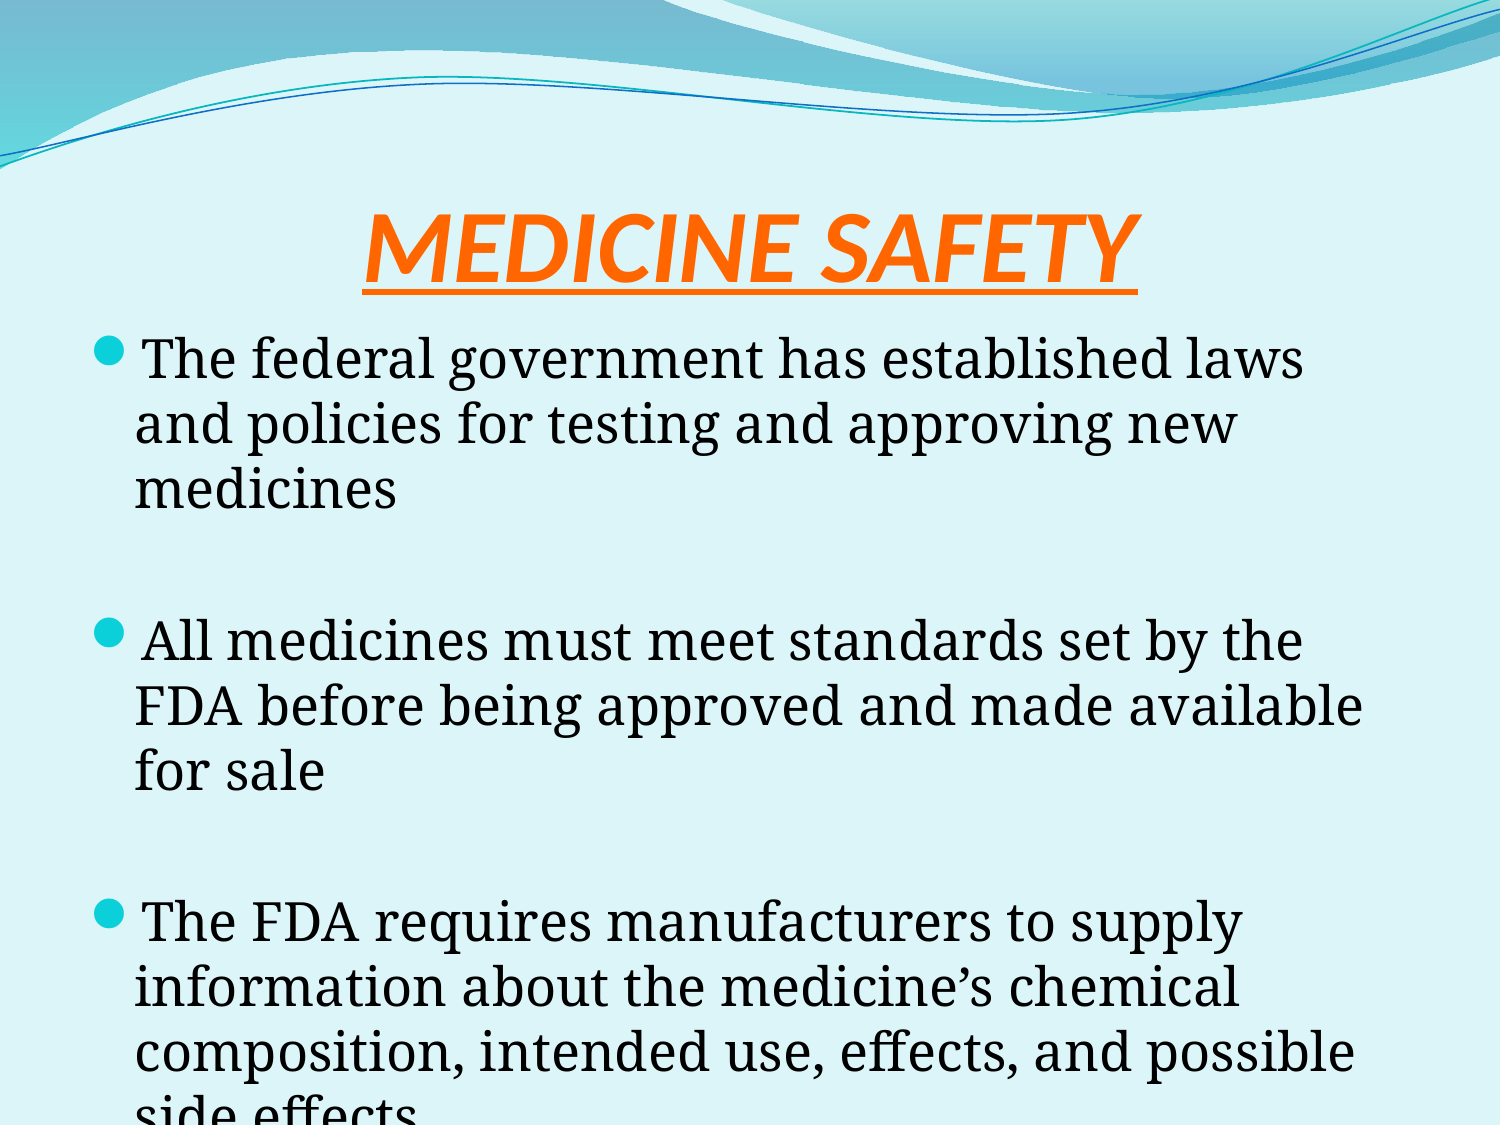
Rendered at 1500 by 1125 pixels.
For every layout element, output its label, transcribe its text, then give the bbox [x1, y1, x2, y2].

list The federal government has established laws and policies for testing and approving new medicines All medicines must meet standards set by the FDA before being approved and made available for sale The FDA requires manufacturers to supply information about the medicine’s chemical composition, intended use, effects, and possible side effects [75, 317, 1425, 1038]
title MEDICINE SAFETY [75, 115, 1425, 303]
